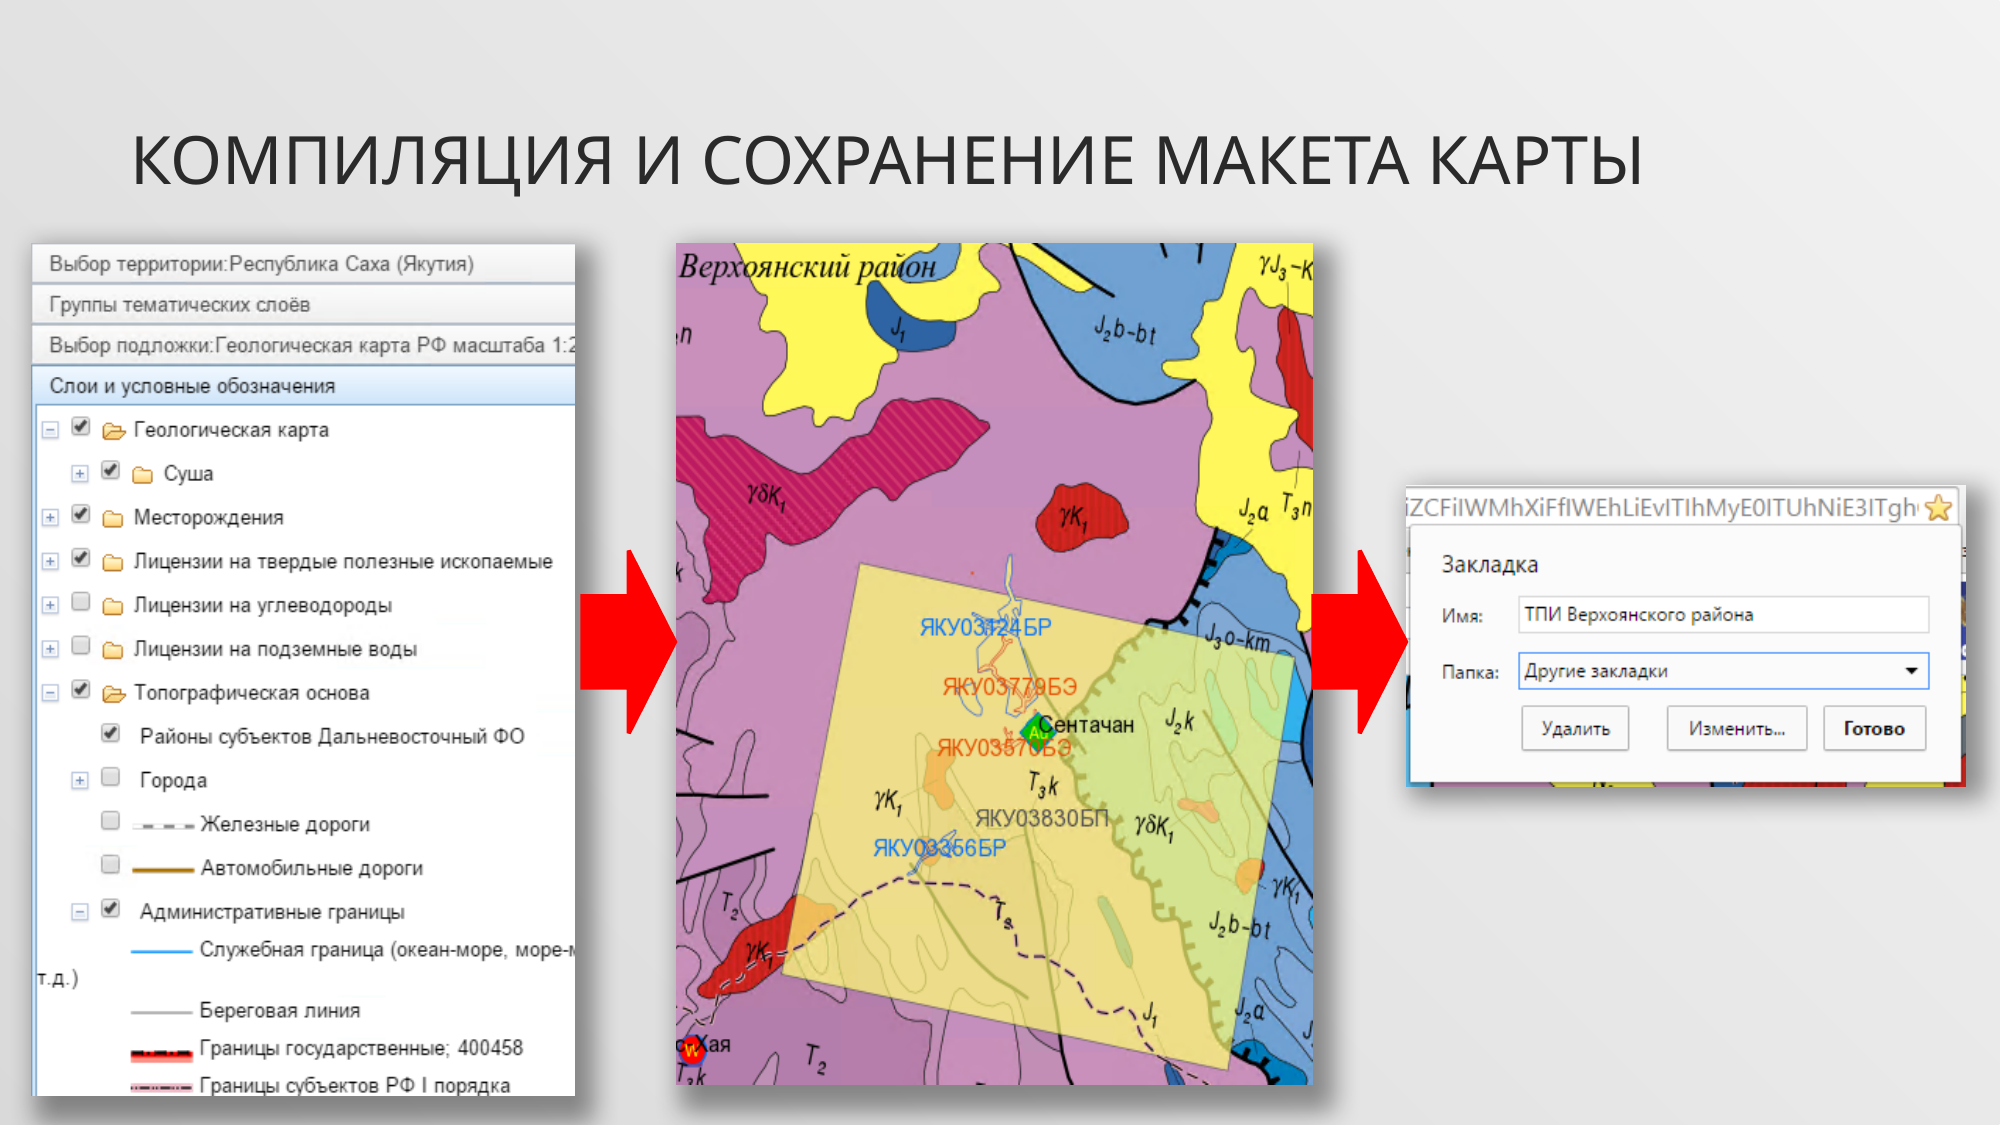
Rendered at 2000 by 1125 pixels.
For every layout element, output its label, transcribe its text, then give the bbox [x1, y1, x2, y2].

title Компиляция и сохранение макета карты [107, 54, 1892, 272]
picture [1405, 485, 1966, 788]
picture [675, 243, 1313, 1085]
picture [30, 243, 576, 1096]
text_box [1317, 549, 1400, 735]
text_box [580, 549, 670, 735]
